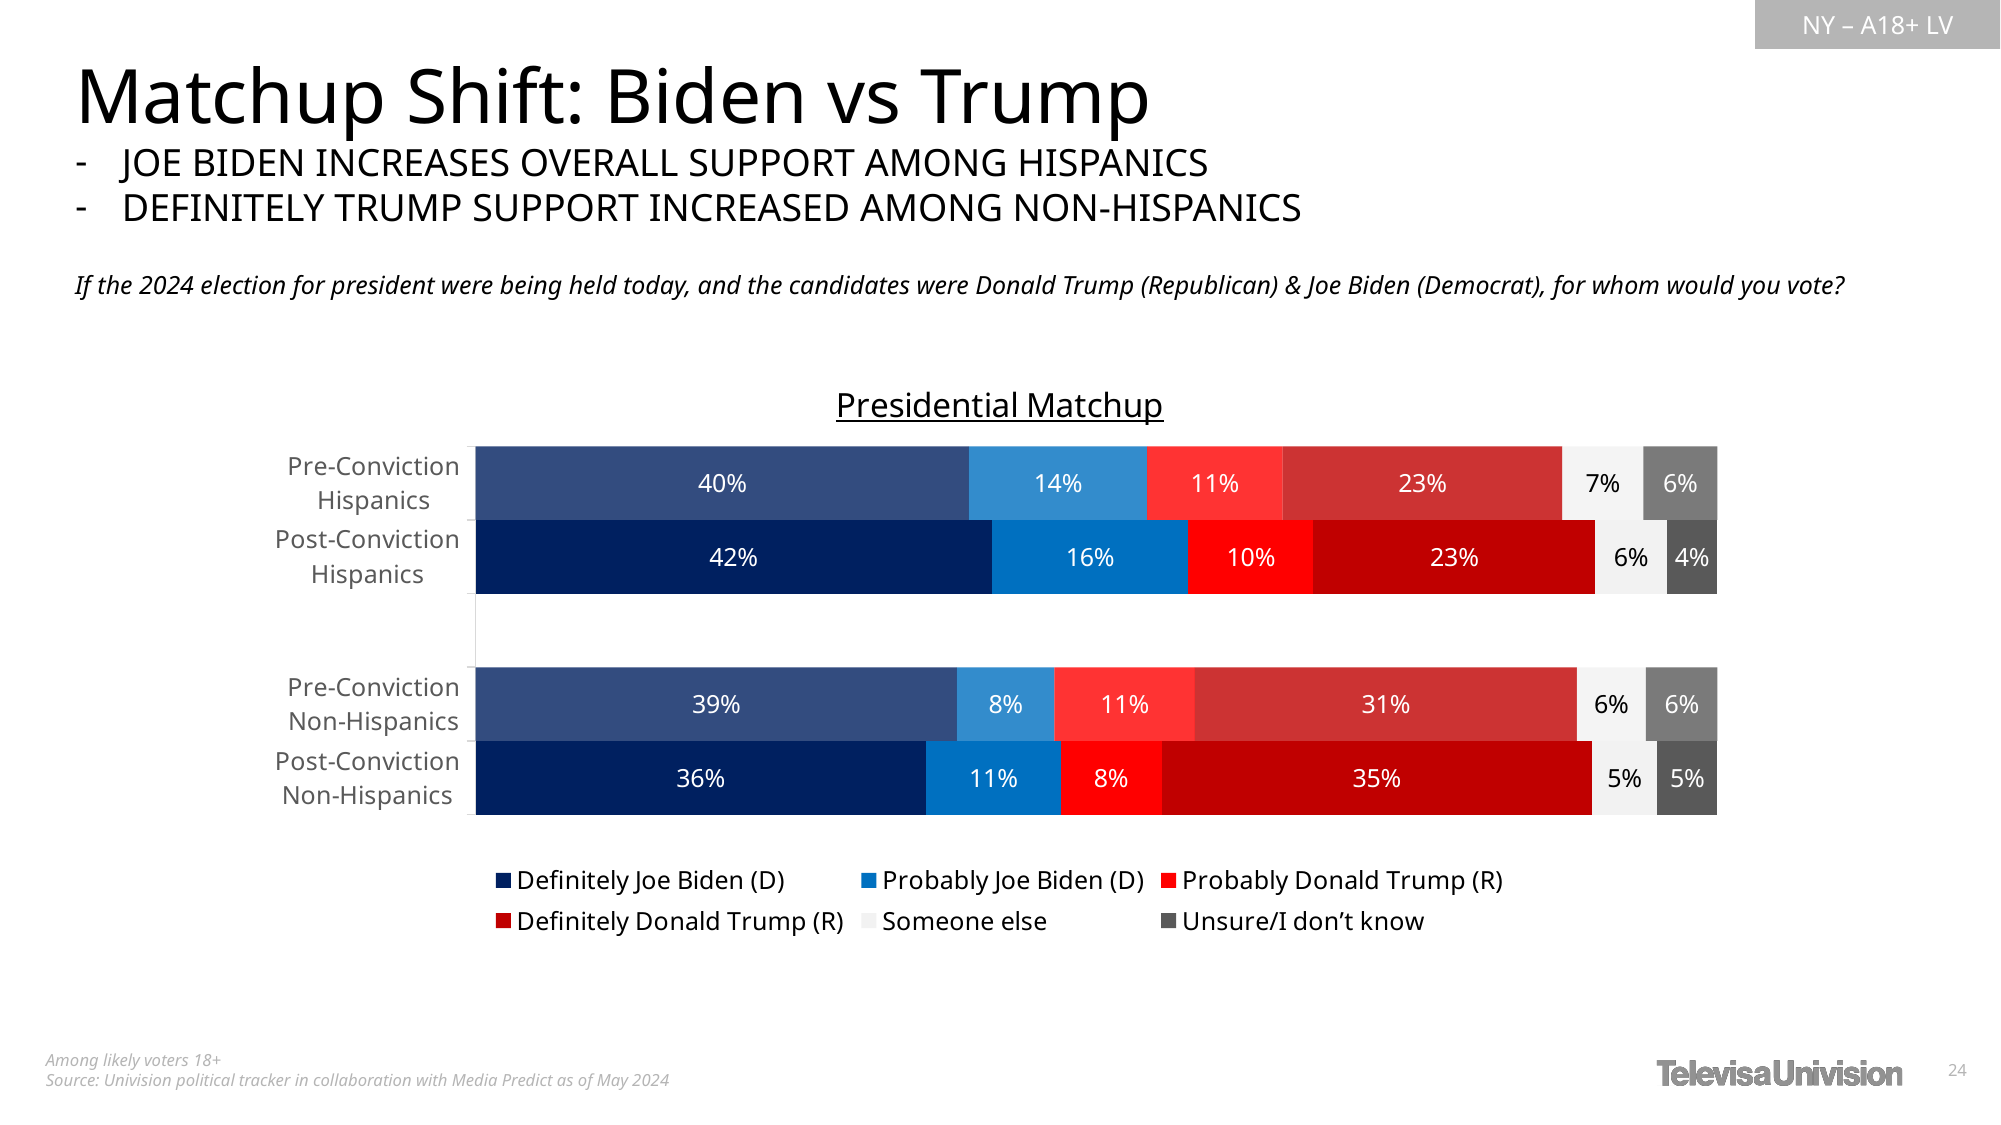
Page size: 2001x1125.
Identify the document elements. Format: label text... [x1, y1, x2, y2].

text_box If the 2024 election for president were being held today, and the candidates were Donald Trump (Republican) & Joe Biden (Democrat), for whom would you vote? [74, 270, 1875, 300]
list Matchup Shift: Biden vs Trump JOE BIDEN INCREASES OVERALL SUPPORT AMONG HISPANICS DEFINITELY TRUMP SUPPORT INCREASED AMONG NON-HISPANICS [75, 48, 1875, 231]
picture [1656, 1060, 1903, 1086]
chart [270, 352, 1730, 944]
